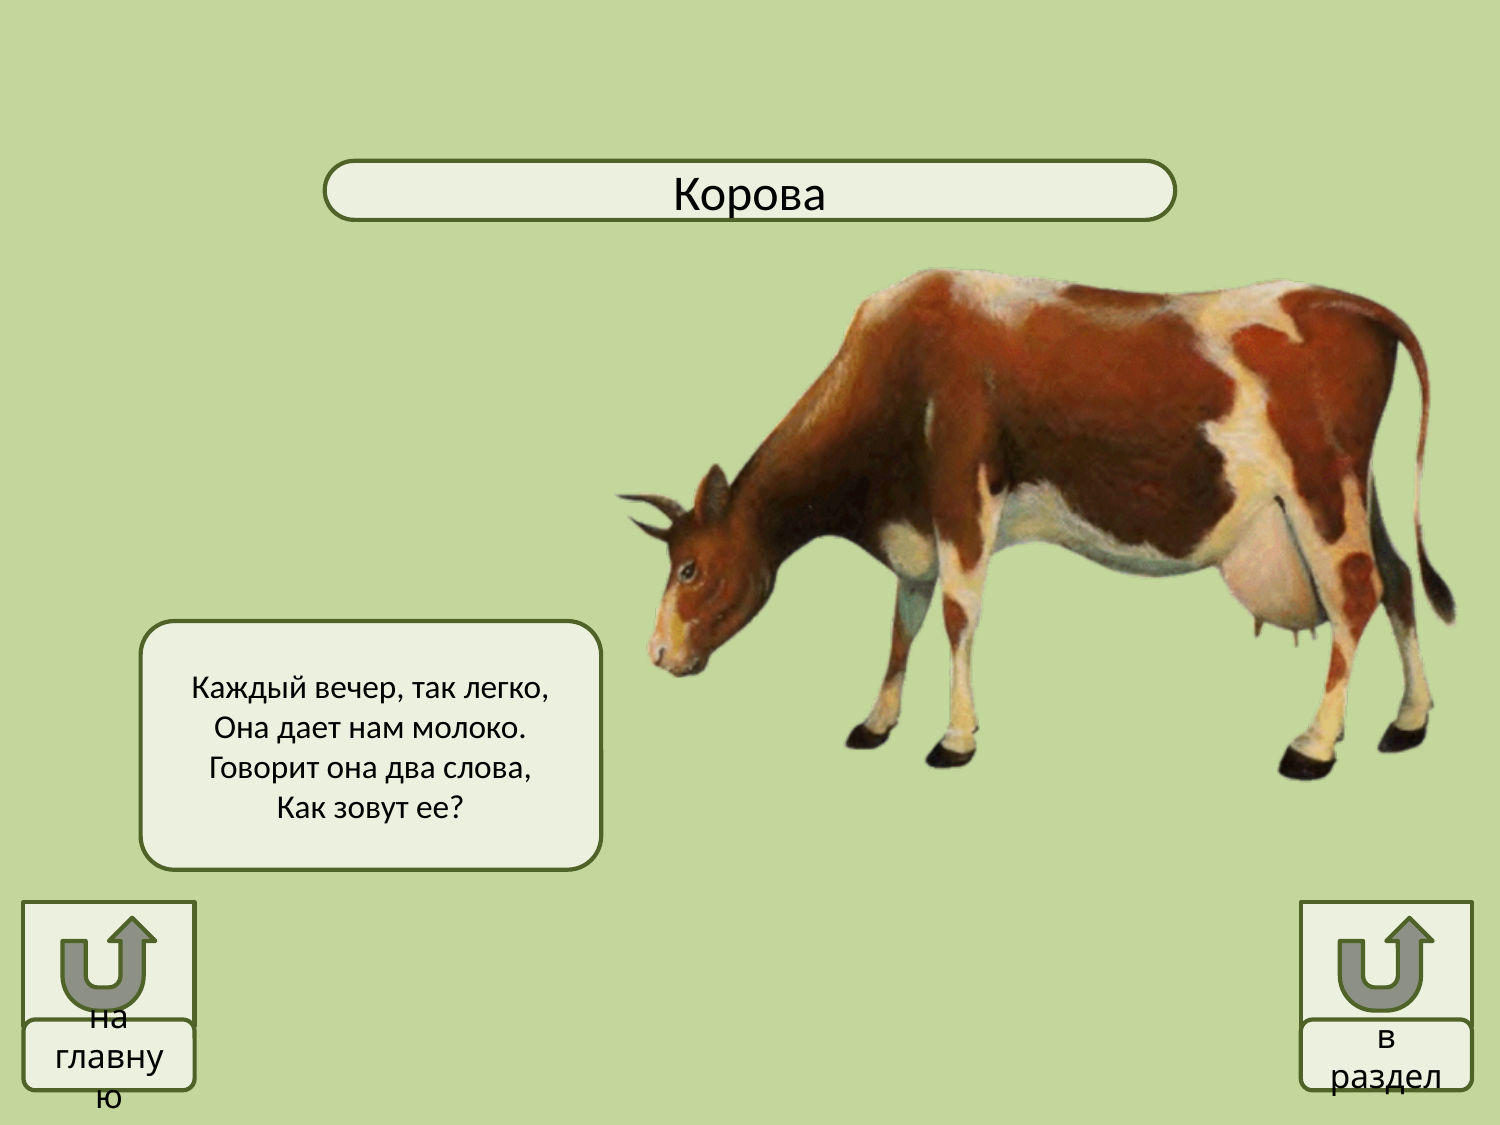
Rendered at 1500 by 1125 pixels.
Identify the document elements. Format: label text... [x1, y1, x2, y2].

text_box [23, 902, 195, 1091]
text_box Каждый вечер, так легко, Она дает нам молоко. Говорит она два слова, Как зовут ее? [138, 618, 604, 872]
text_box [1300, 902, 1473, 1091]
text_box Корова [322, 158, 1178, 222]
picture [609, 245, 1470, 792]
